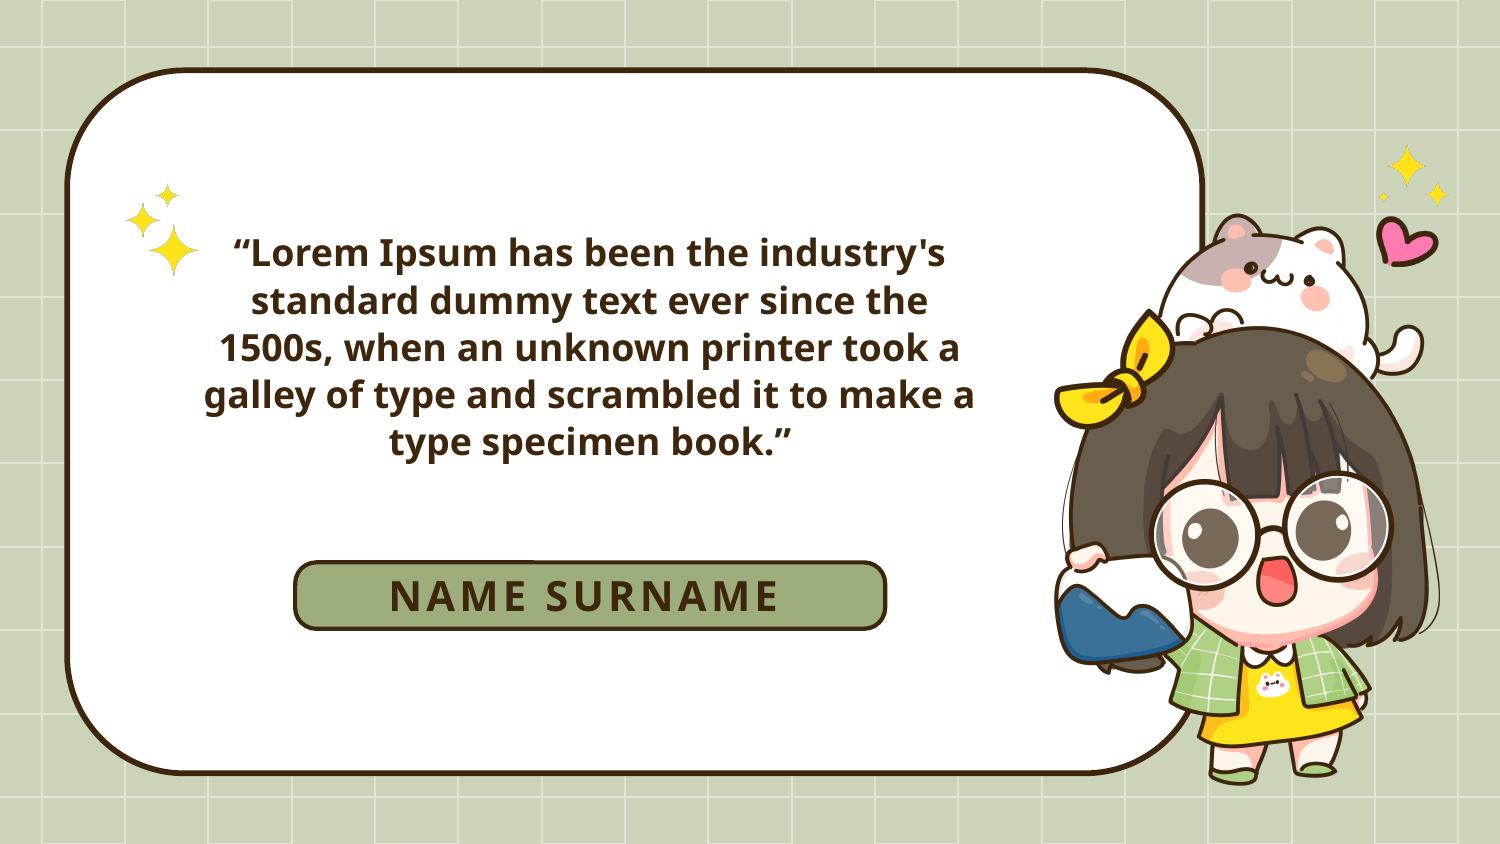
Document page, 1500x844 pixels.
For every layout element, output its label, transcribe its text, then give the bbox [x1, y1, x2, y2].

text_box [294, 561, 887, 630]
text_box [66, 69, 1204, 775]
list NAME SURNAME [310, 568, 857, 630]
list “Lorem Ipsum has been the industry's standard dummy text ever since the 1500s, when an unknown printer took a galley of type and scrambled it to make a type specimen book.” [180, 219, 1000, 464]
picture [124, 184, 199, 276]
picture [1054, 144, 1449, 786]
